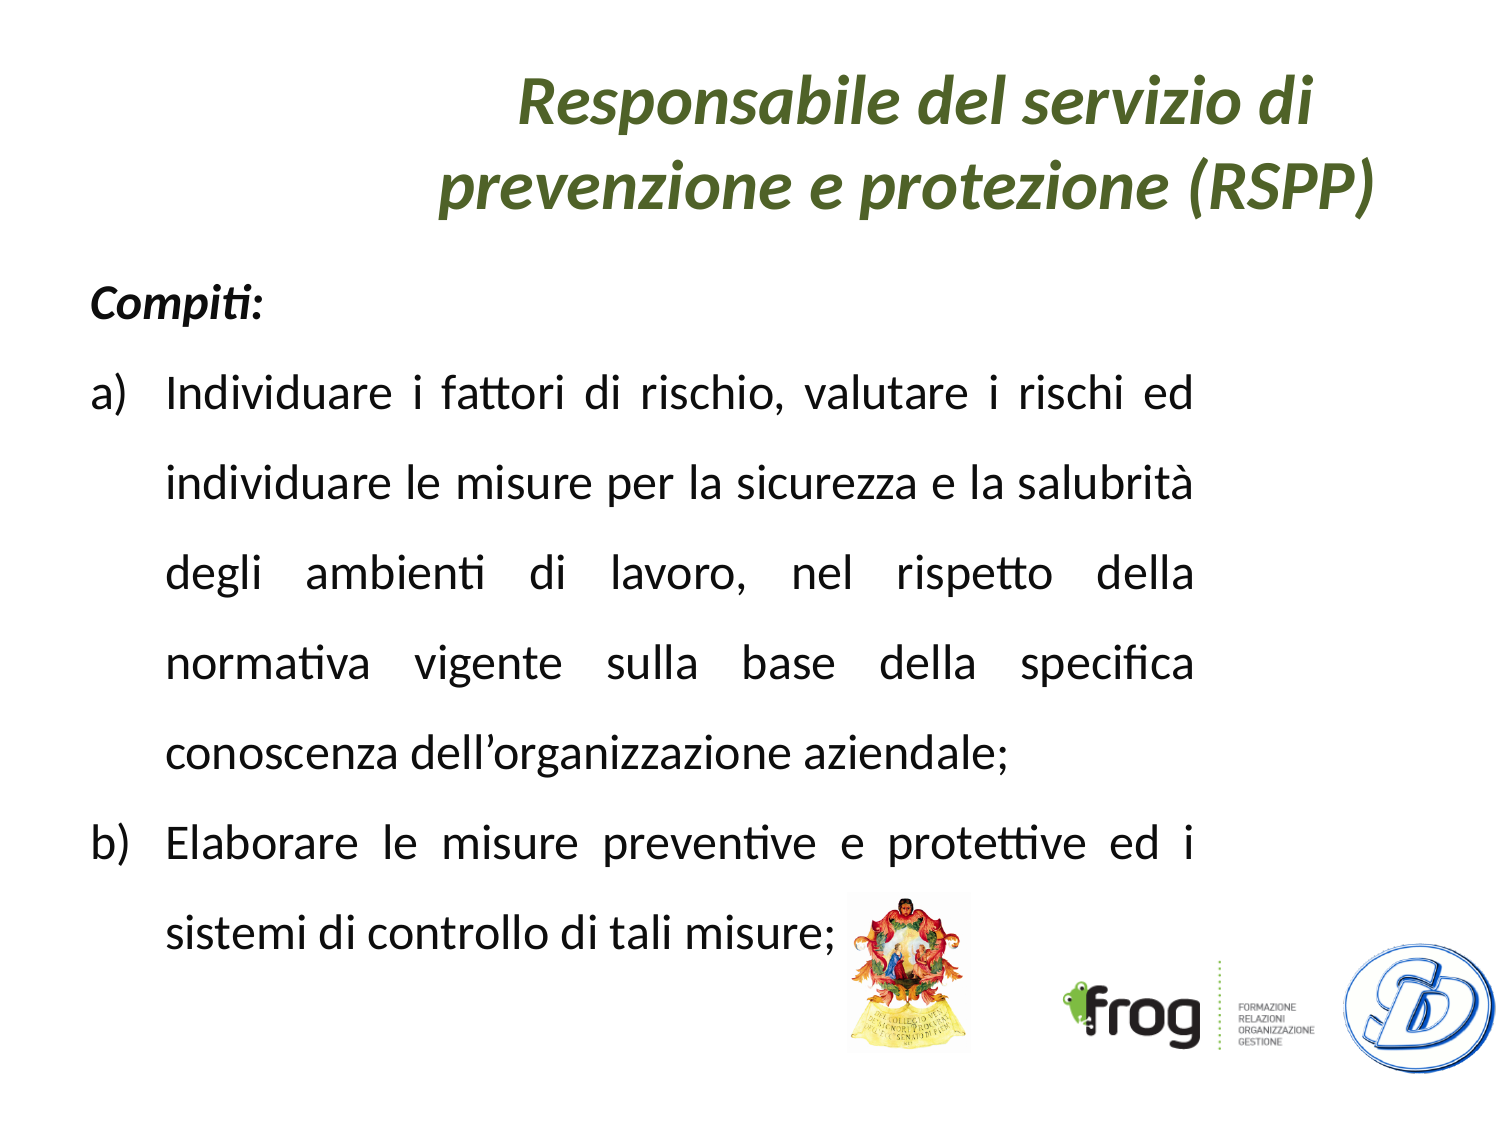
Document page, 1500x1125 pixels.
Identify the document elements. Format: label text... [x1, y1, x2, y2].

picture [847, 892, 972, 1053]
picture [1062, 958, 1316, 1050]
list Compiti: Individuare i fattori di rischio, valutare i rischi ed individuare le misure per la sicurezza e la salubrità degli ambienti di lavoro, nel rispetto della normativa vigente sulla base della specifica conoscenza dell’organizzazione aziendale; Elaborare le misure preventive e protettive ed i sistemi di controllo di tali misure; [74, 231, 1211, 1006]
picture [1323, 916, 1500, 1085]
title Responsabile del servizio di prevenzione e protezione (RSPP) [407, 44, 1426, 233]
